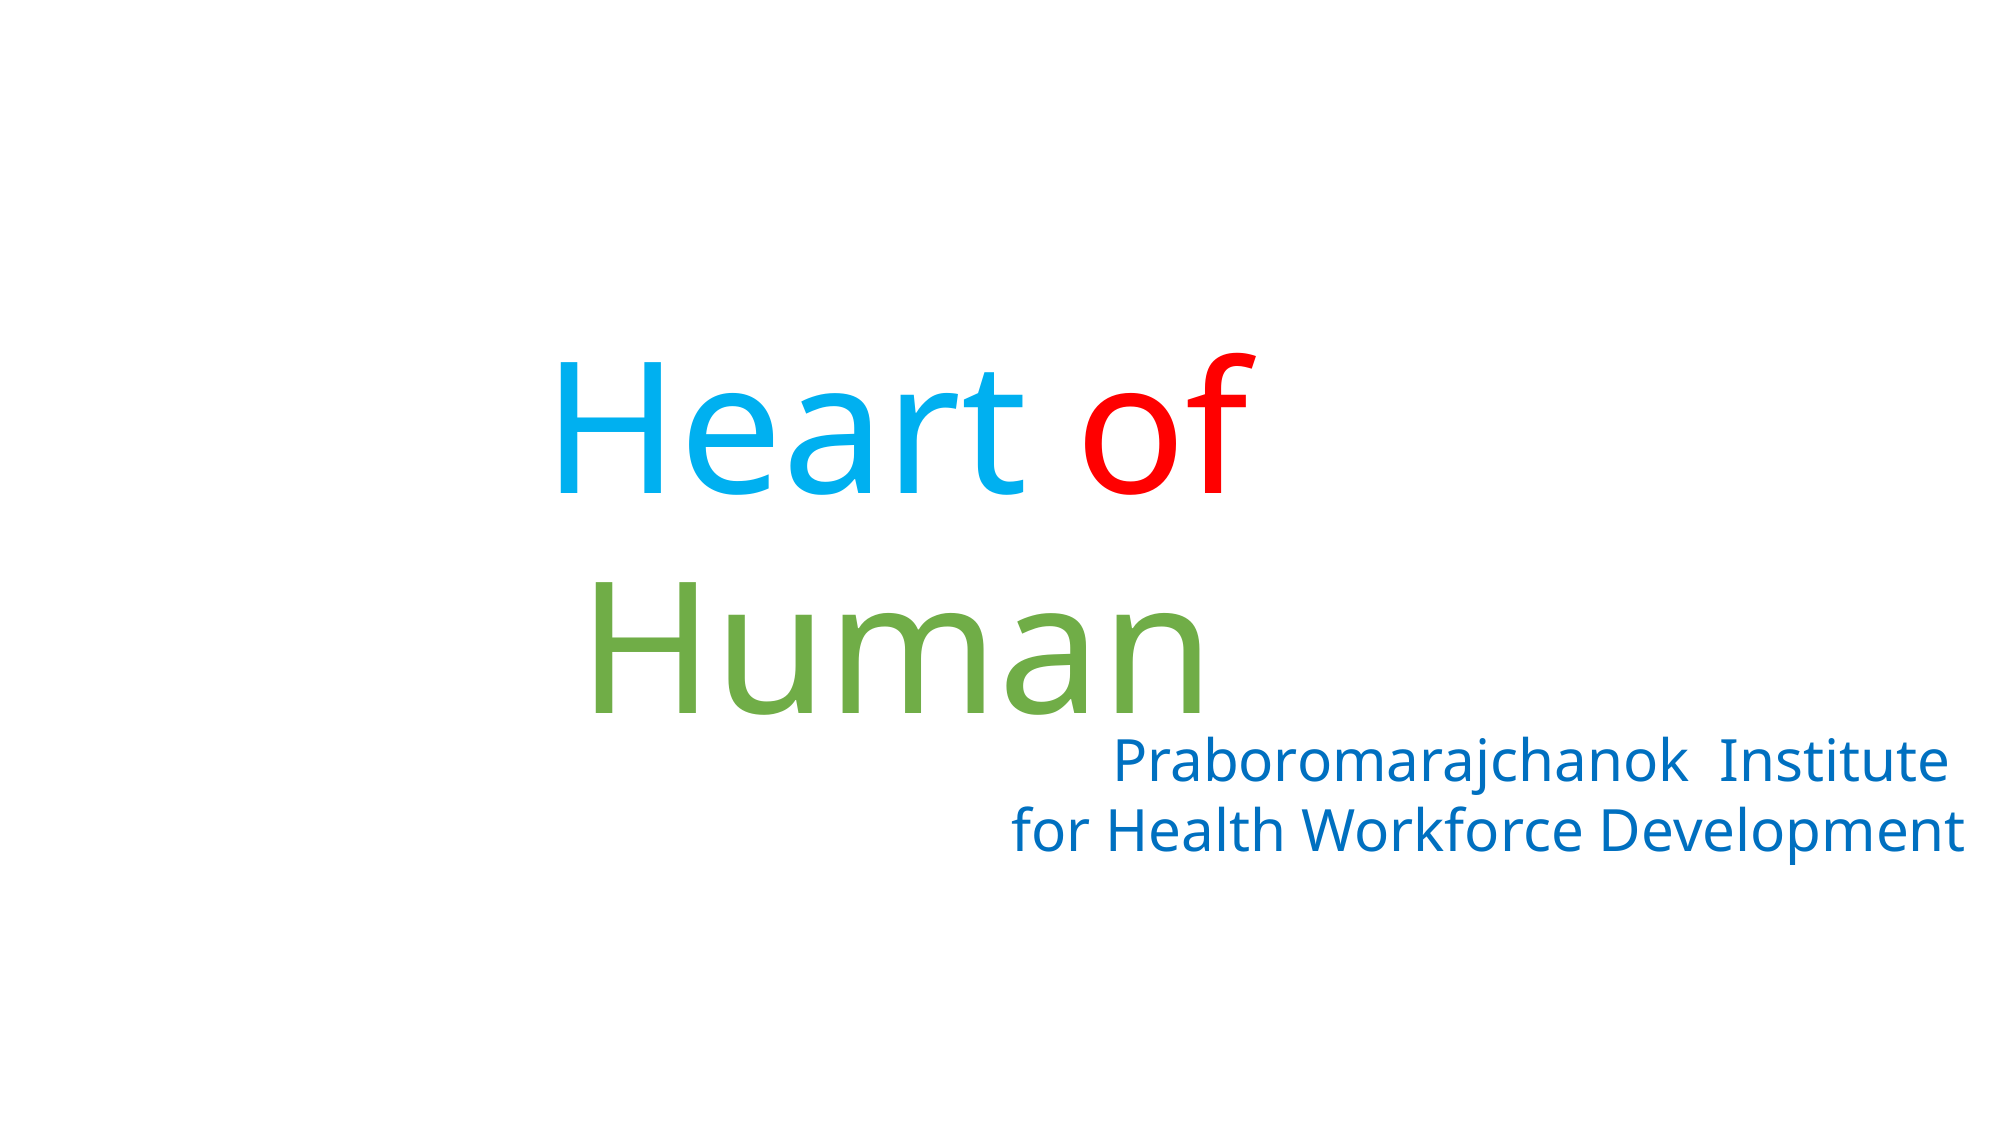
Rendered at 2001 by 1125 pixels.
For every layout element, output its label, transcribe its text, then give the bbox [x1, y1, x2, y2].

text_box Praboromarajchanok Institute for Health Workforce Development [373, 715, 1981, 871]
text_box Heart of Human [208, 302, 1585, 758]
